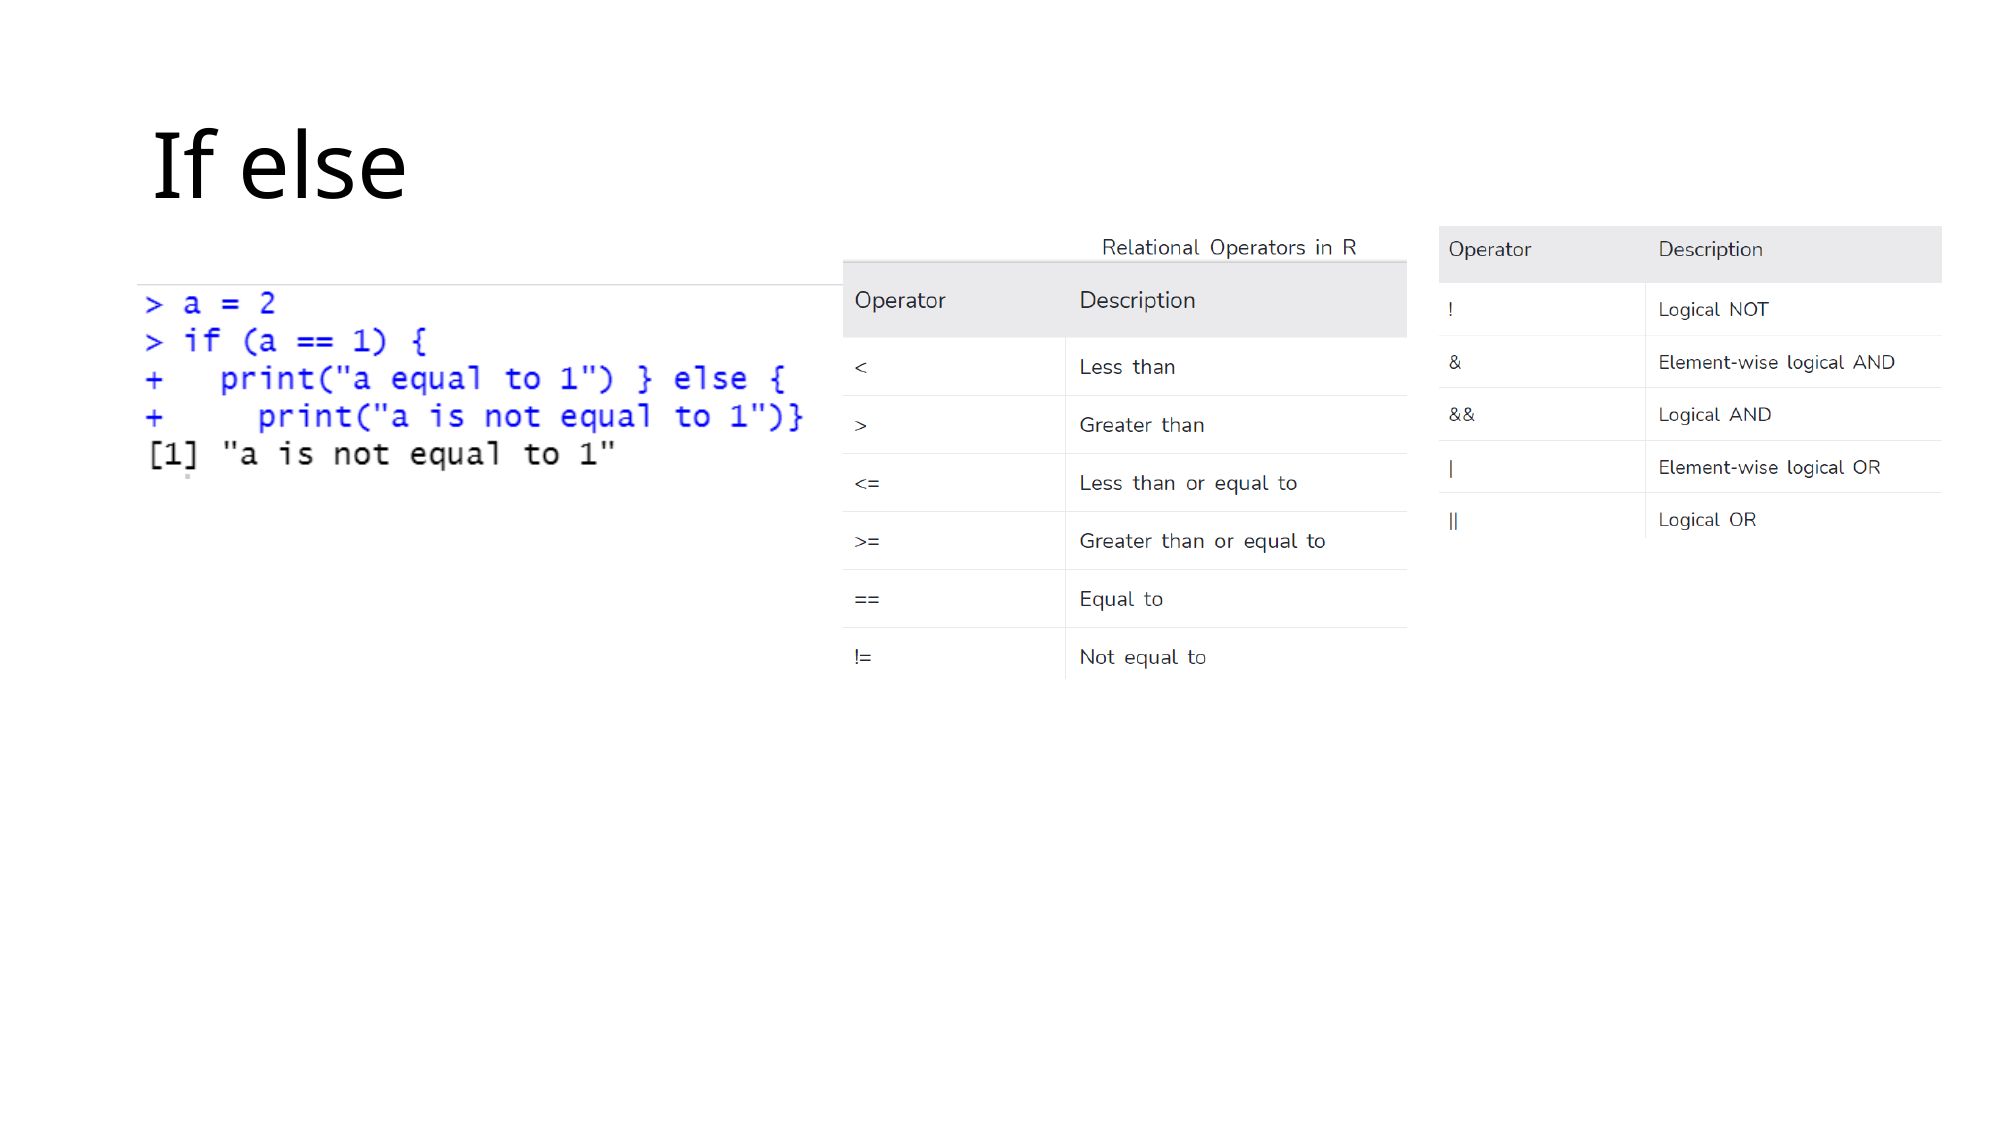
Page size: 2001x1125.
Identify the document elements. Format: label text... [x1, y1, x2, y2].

picture [137, 213, 1407, 679]
picture [1439, 226, 1942, 538]
title If else [137, 59, 1863, 278]
